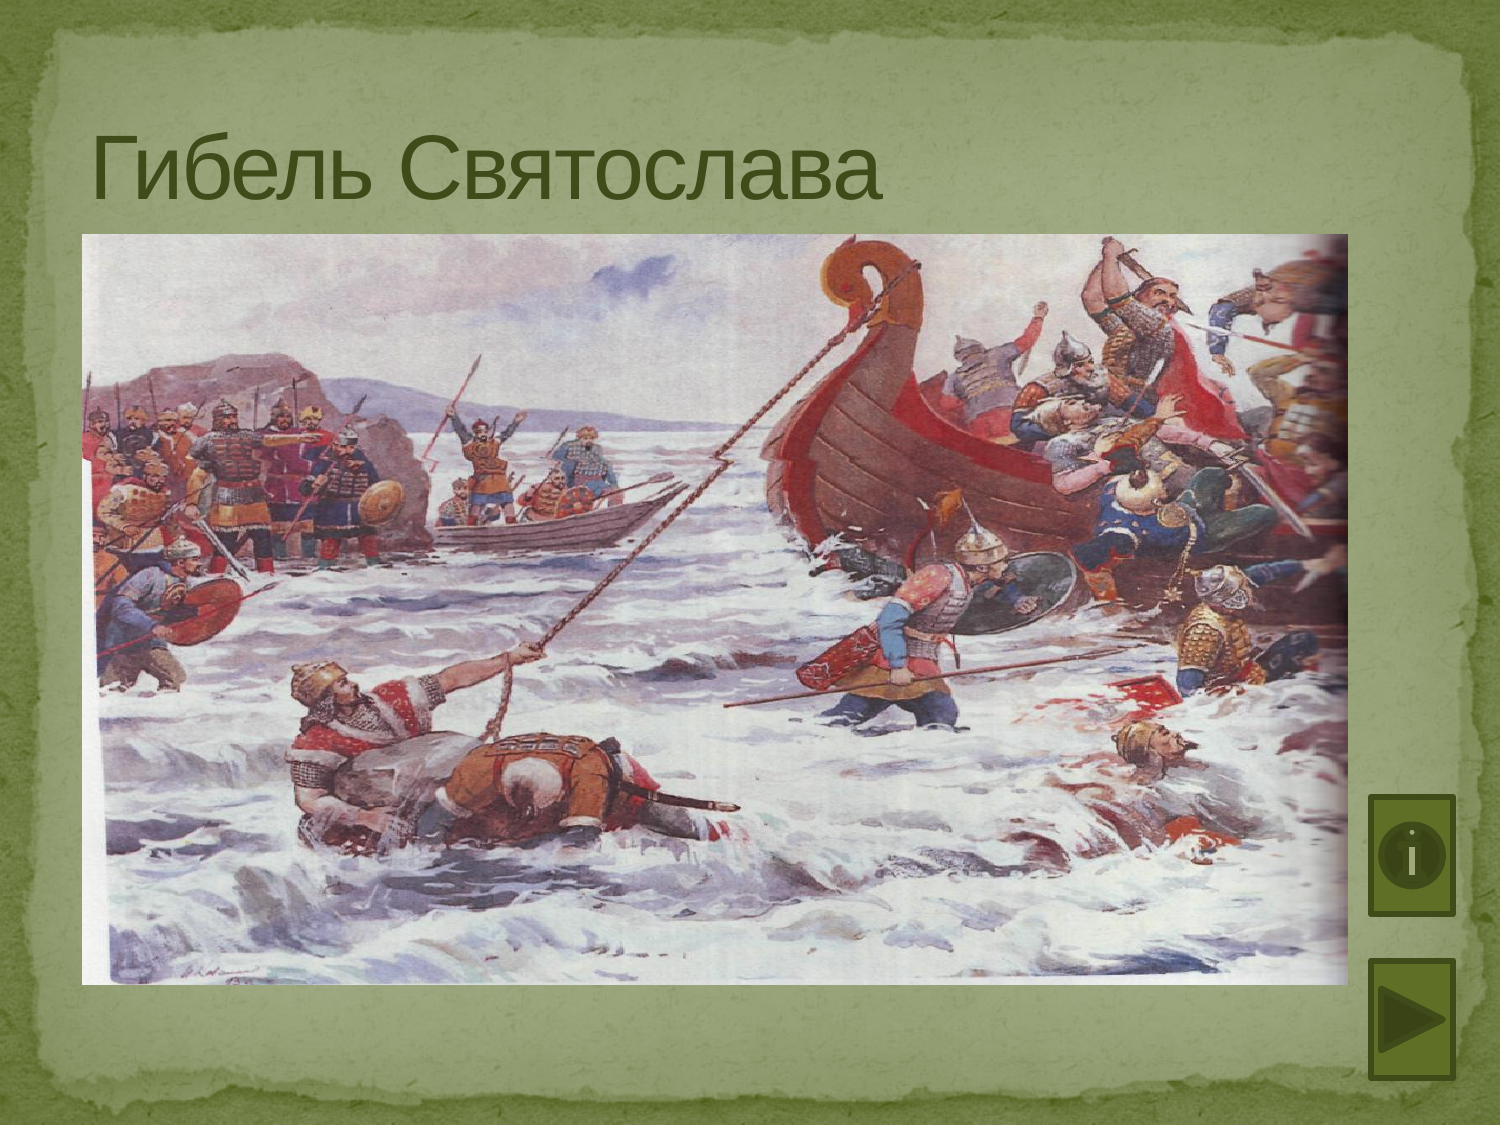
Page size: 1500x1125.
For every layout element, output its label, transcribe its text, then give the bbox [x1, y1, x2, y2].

picture [82, 234, 1348, 985]
text_box [1368, 794, 1456, 917]
title Гибель Святослава [74, 24, 1425, 225]
text_box [1368, 958, 1456, 1081]
